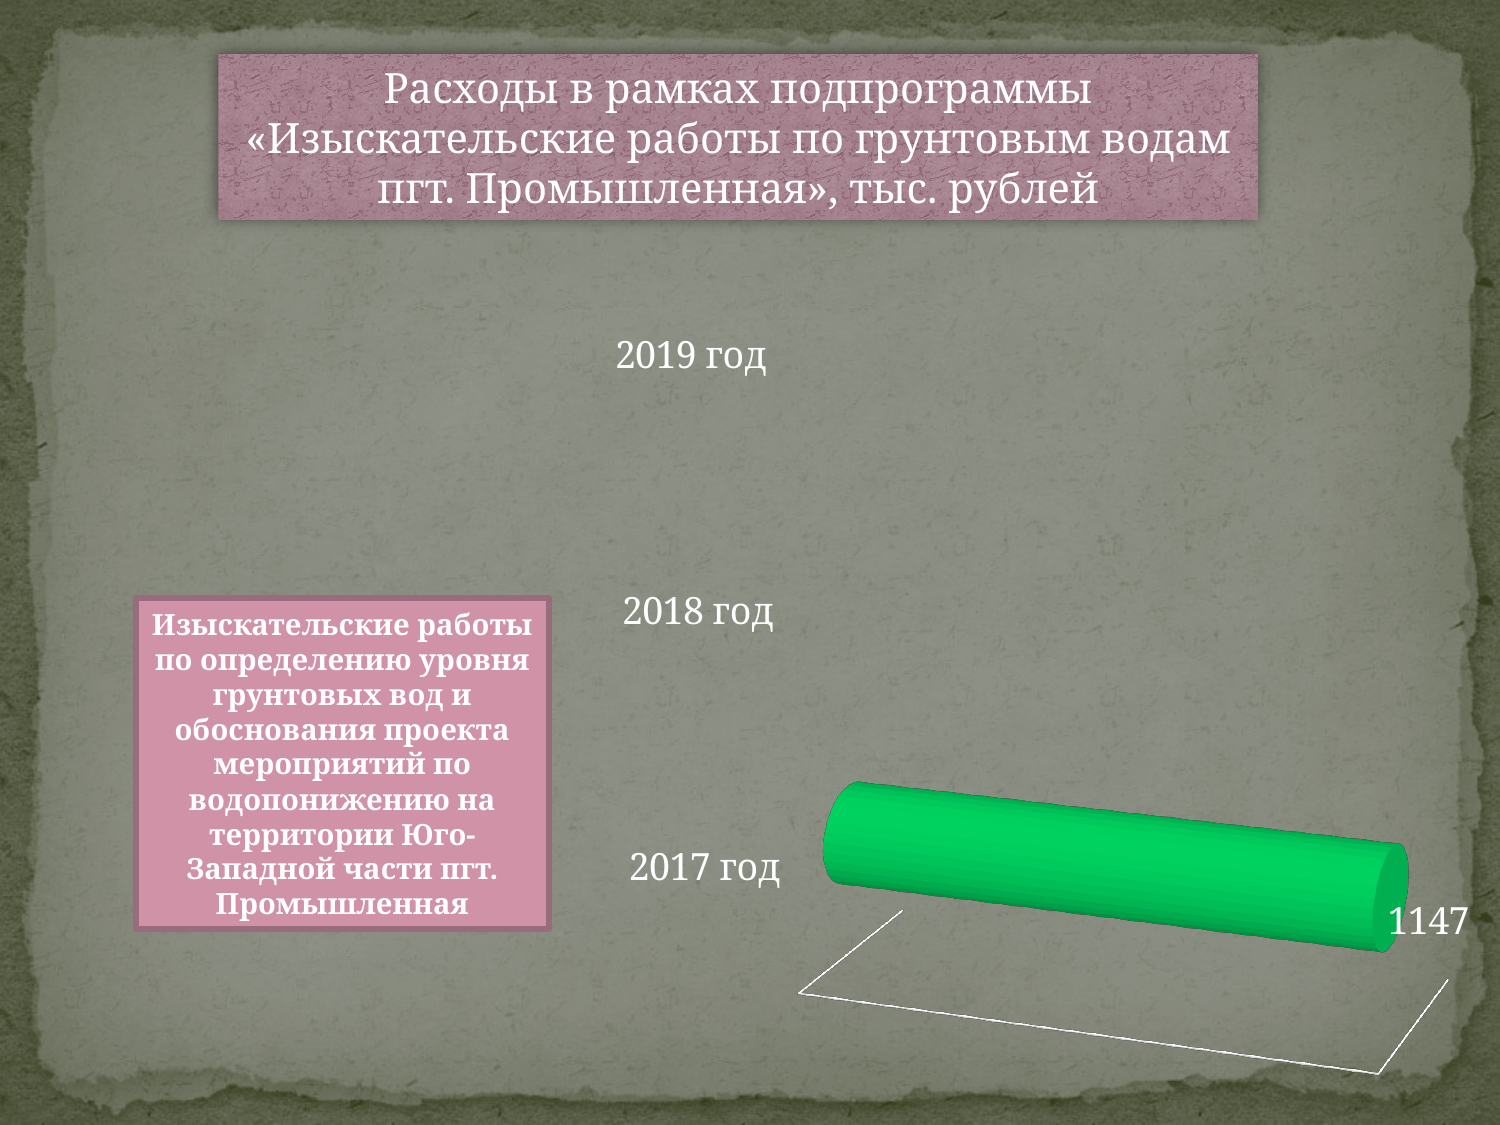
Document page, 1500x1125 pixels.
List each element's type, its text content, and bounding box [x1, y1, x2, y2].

chart [585, 173, 1499, 1094]
text_box Расходы в рамках подпрограммы «Изыскательские работы по грунтовым водам пгт. Промышленная», тыс. рублей [218, 54, 1258, 220]
text_box Изыскательские работы по определению уровня грунтовых вод и обоснования проекта мероприятий по водопонижению на территории Юго-Западной части пгт. Промышленная [133, 595, 552, 932]
